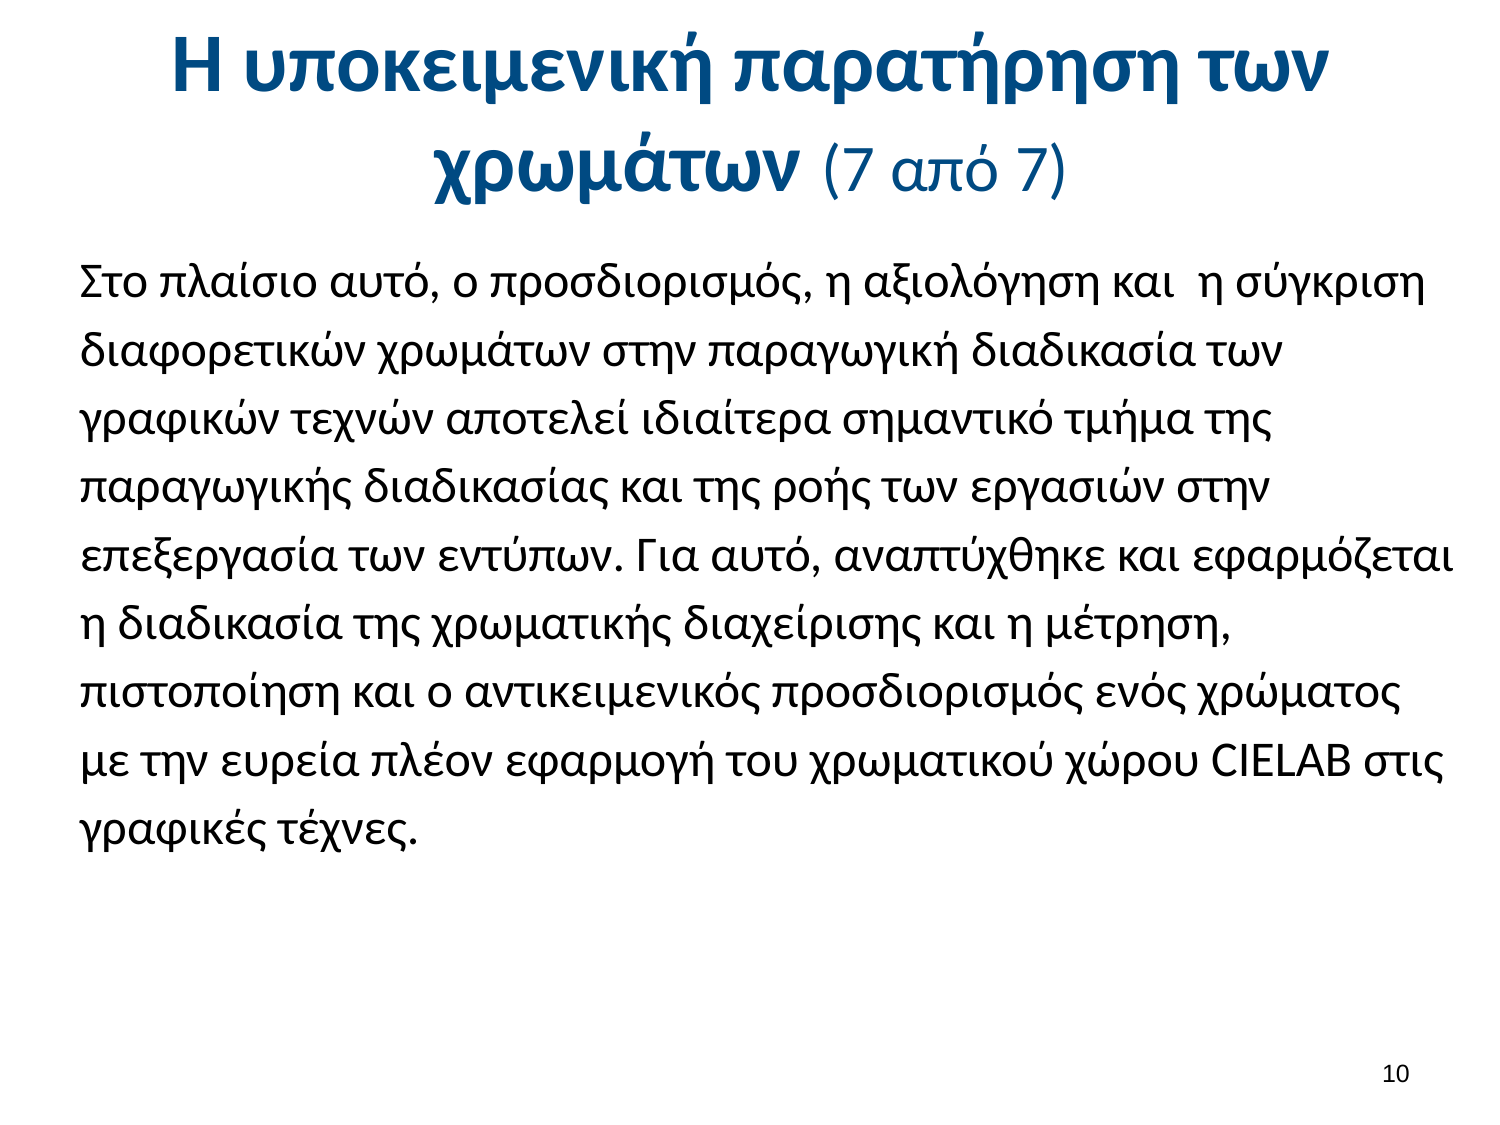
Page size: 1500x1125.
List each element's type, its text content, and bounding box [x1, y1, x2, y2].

list Στο πλαίσιο αυτό, ο προσδιορισμός, η αξιολόγηση και η σύγκριση διαφορετικών χρωμάτων στην παραγωγική διαδικασία των γραφικών τεχνών αποτελεί ιδιαίτερα σημαντικό τμήμα της παραγωγικής διαδικασίας και της ροής των εργασιών στην επεξεργασία των εντύπων. Για αυτό, αναπτύχθηκε και εφαρμόζεται η διαδικασία της χρωματικής διαχείρισης και η μέτρηση, πιστοποίηση και ο αντικειμενικός προσδιορισμός ενός χρώματος με την ευρεία πλέον εφαρμογή του χρωματικού χώρου CIELAB στις γραφικές τέχνες. [64, 231, 1473, 1099]
title Η υποκειμενική παρατήρηση των χρωμάτων (7 από 7) [76, 19, 1427, 197]
slide_number 9 [1074, 1042, 1425, 1103]
